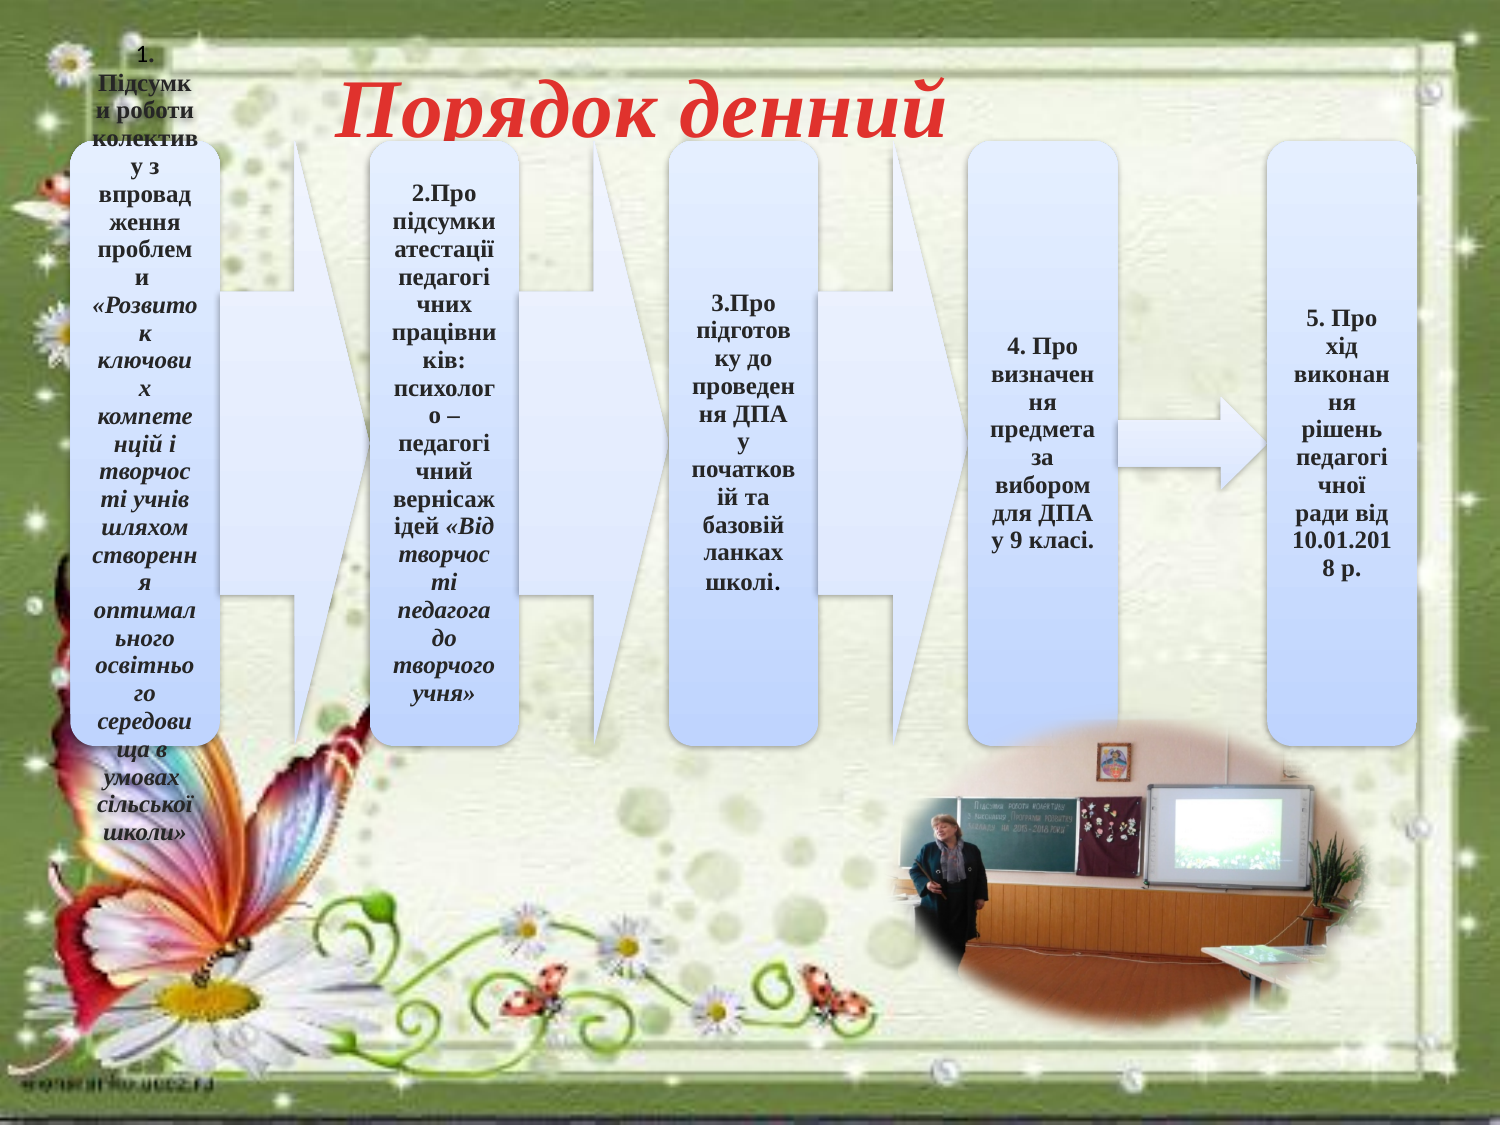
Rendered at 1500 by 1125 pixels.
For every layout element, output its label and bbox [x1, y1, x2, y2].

text_box [70, 140, 1418, 747]
picture [0, 0, 1500, 1125]
